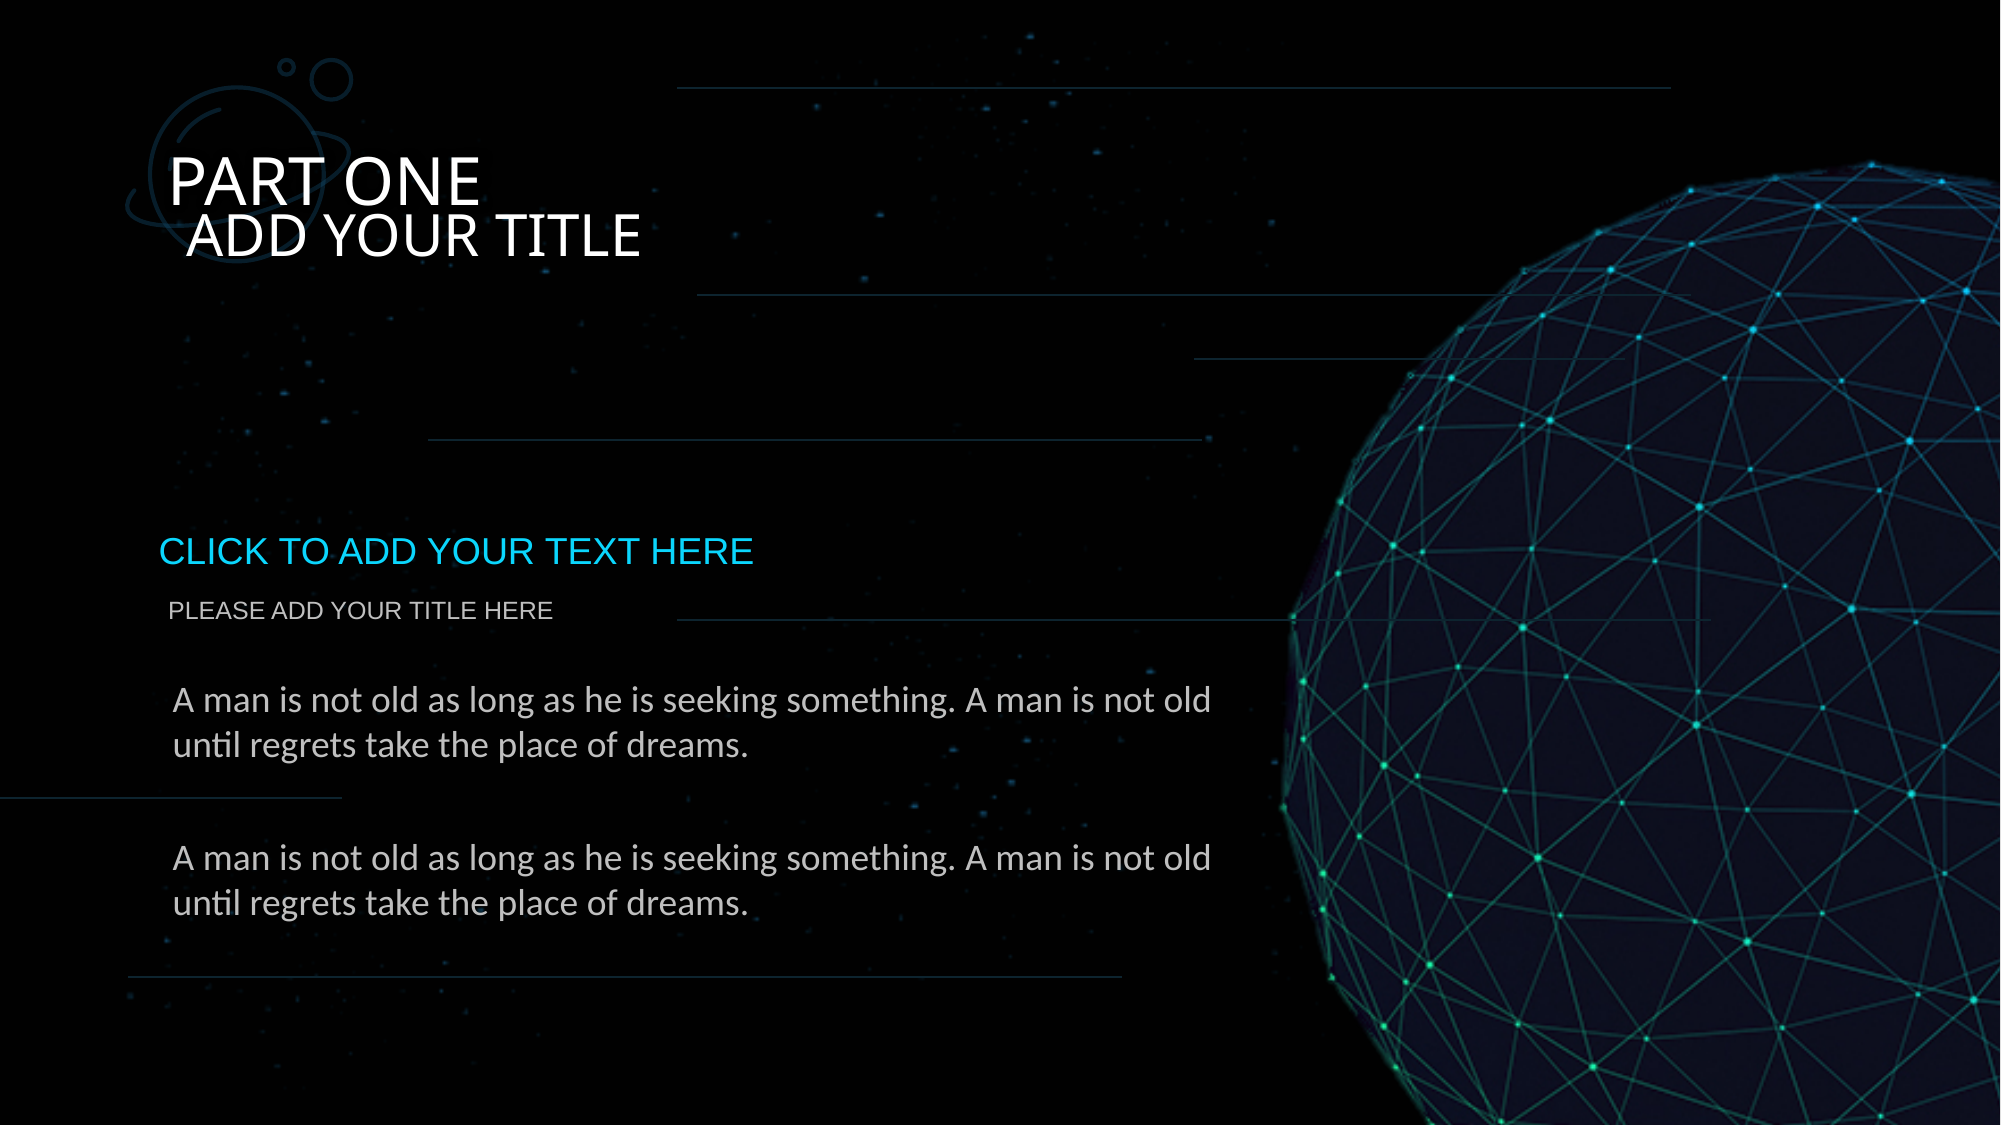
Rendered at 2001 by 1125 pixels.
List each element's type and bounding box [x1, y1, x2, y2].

text_box [140, 519, 1271, 932]
text_box [126, 59, 626, 277]
picture [0, 0, 2001, 1125]
